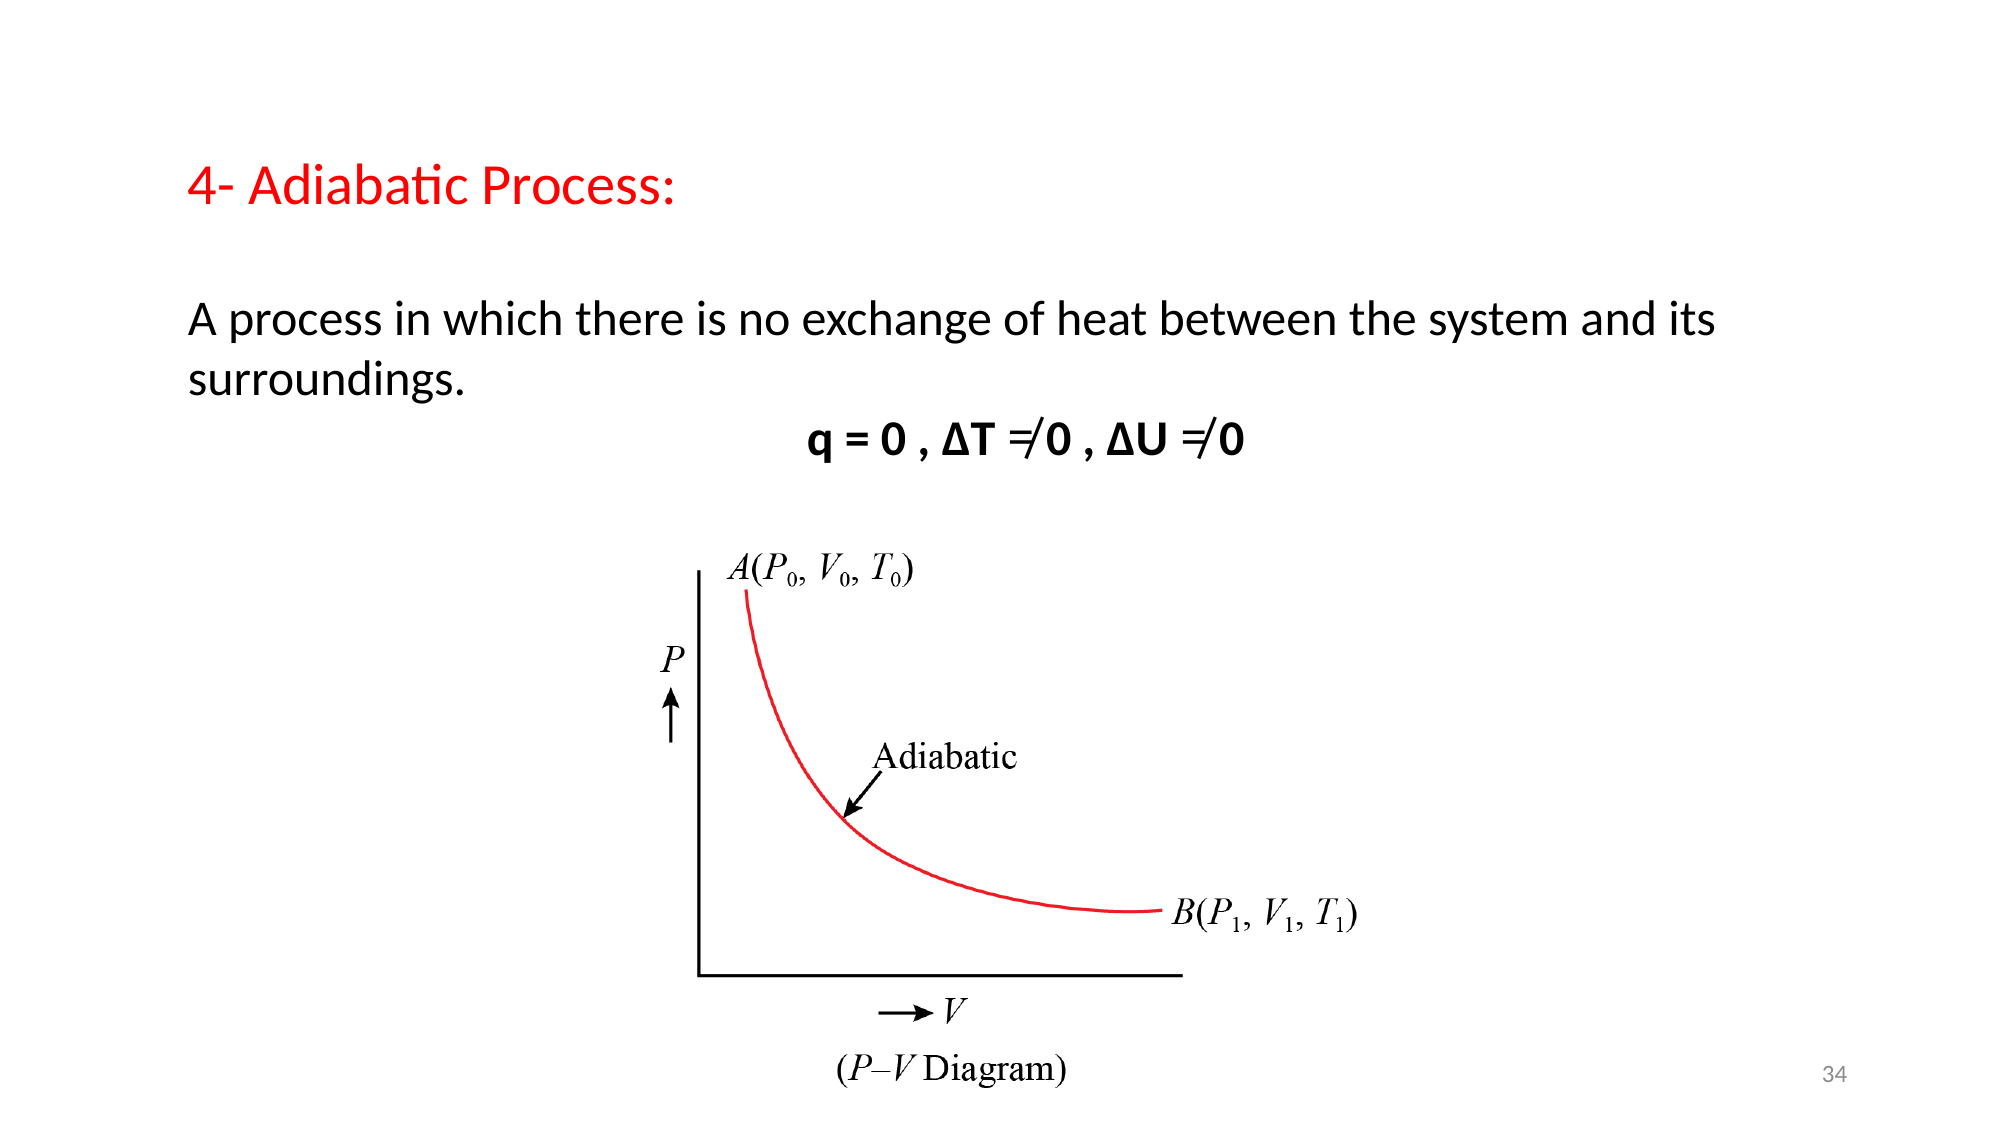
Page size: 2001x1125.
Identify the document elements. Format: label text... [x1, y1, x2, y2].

picture [660, 547, 1358, 1091]
text_box 4- Adiabatic Process: A process in which there is no exchange of heat between the system and its surroundings. q = 0 , ∆T ≠ 0 , ∆U ≠ 0 [173, 138, 1890, 544]
slide_number 34 [1412, 1042, 1863, 1103]
